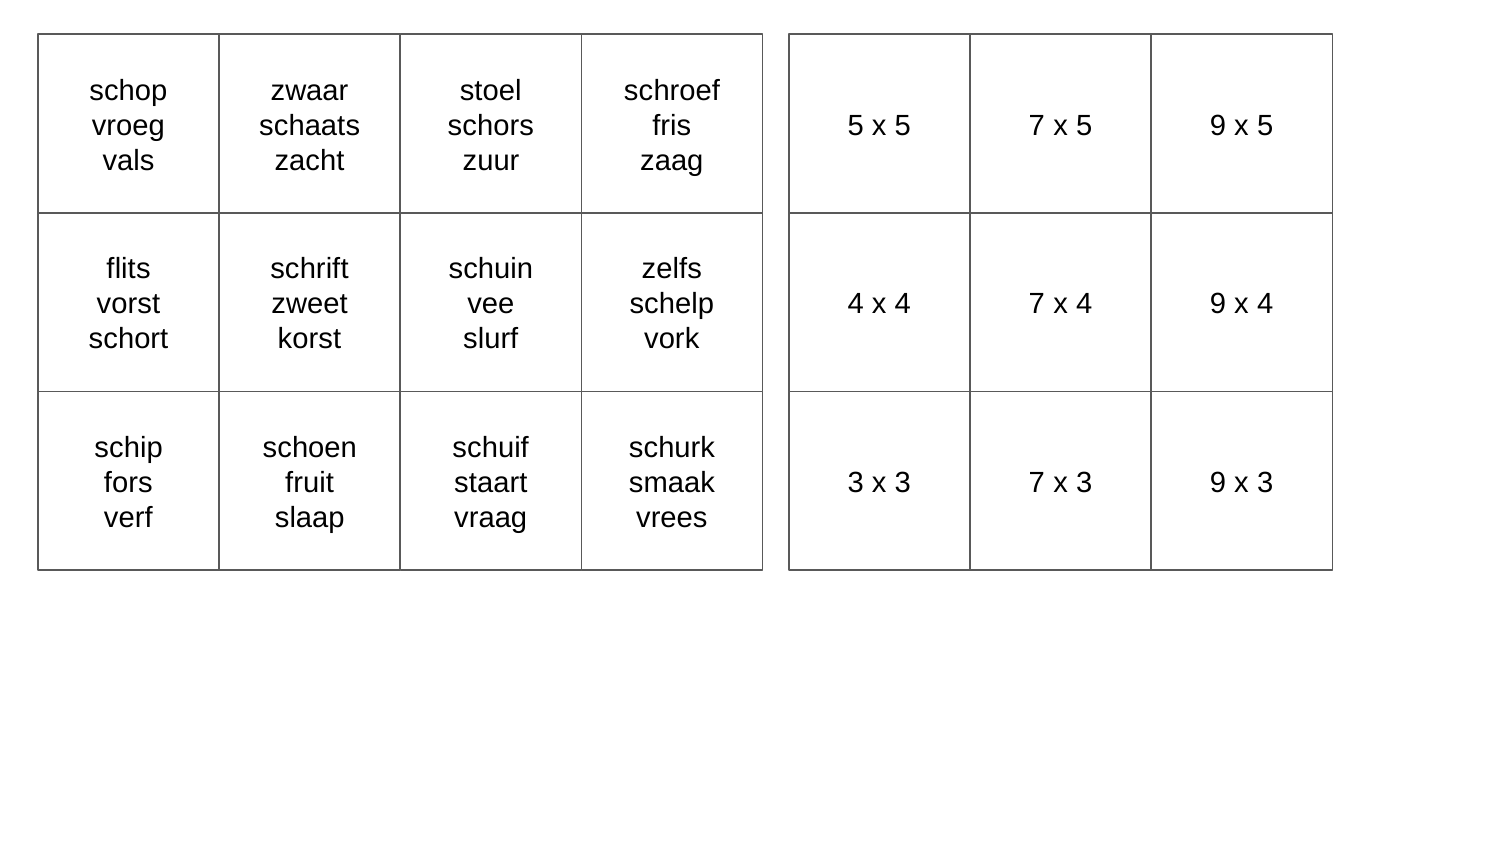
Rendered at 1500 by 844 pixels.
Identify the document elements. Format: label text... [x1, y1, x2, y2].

text_box schuin vee slurf [400, 212, 581, 391]
text_box 7 x 5 [969, 34, 1152, 212]
text_box 7 x 4 [970, 212, 1152, 391]
text_box 5 x 5 [788, 34, 969, 212]
text_box 4 x 4 [788, 212, 970, 391]
text_box zwaar schaats zacht [219, 34, 401, 212]
text_box schip fors verf [37, 391, 220, 571]
text_box zelfs schelp vork [581, 212, 763, 391]
text_box schoen fruit slaap [220, 391, 401, 571]
text_box 7 x 3 [970, 391, 1152, 571]
text_box schop vroeg vals [37, 34, 219, 212]
text_box schuif staart vraag [401, 391, 582, 571]
text_box schurk smaak vrees [582, 391, 763, 571]
text_box 9 x 3 [1152, 391, 1333, 571]
text_box stoel schors zuur [401, 34, 582, 212]
text_box flits vorst schort [37, 212, 220, 391]
text_box 9 x 4 [1152, 212, 1333, 391]
text_box 9 x 5 [1152, 34, 1333, 212]
text_box schrift zweet korst [220, 212, 400, 391]
text_box 3 x 3 [788, 391, 970, 571]
text_box schroef fris zaag [582, 34, 763, 212]
